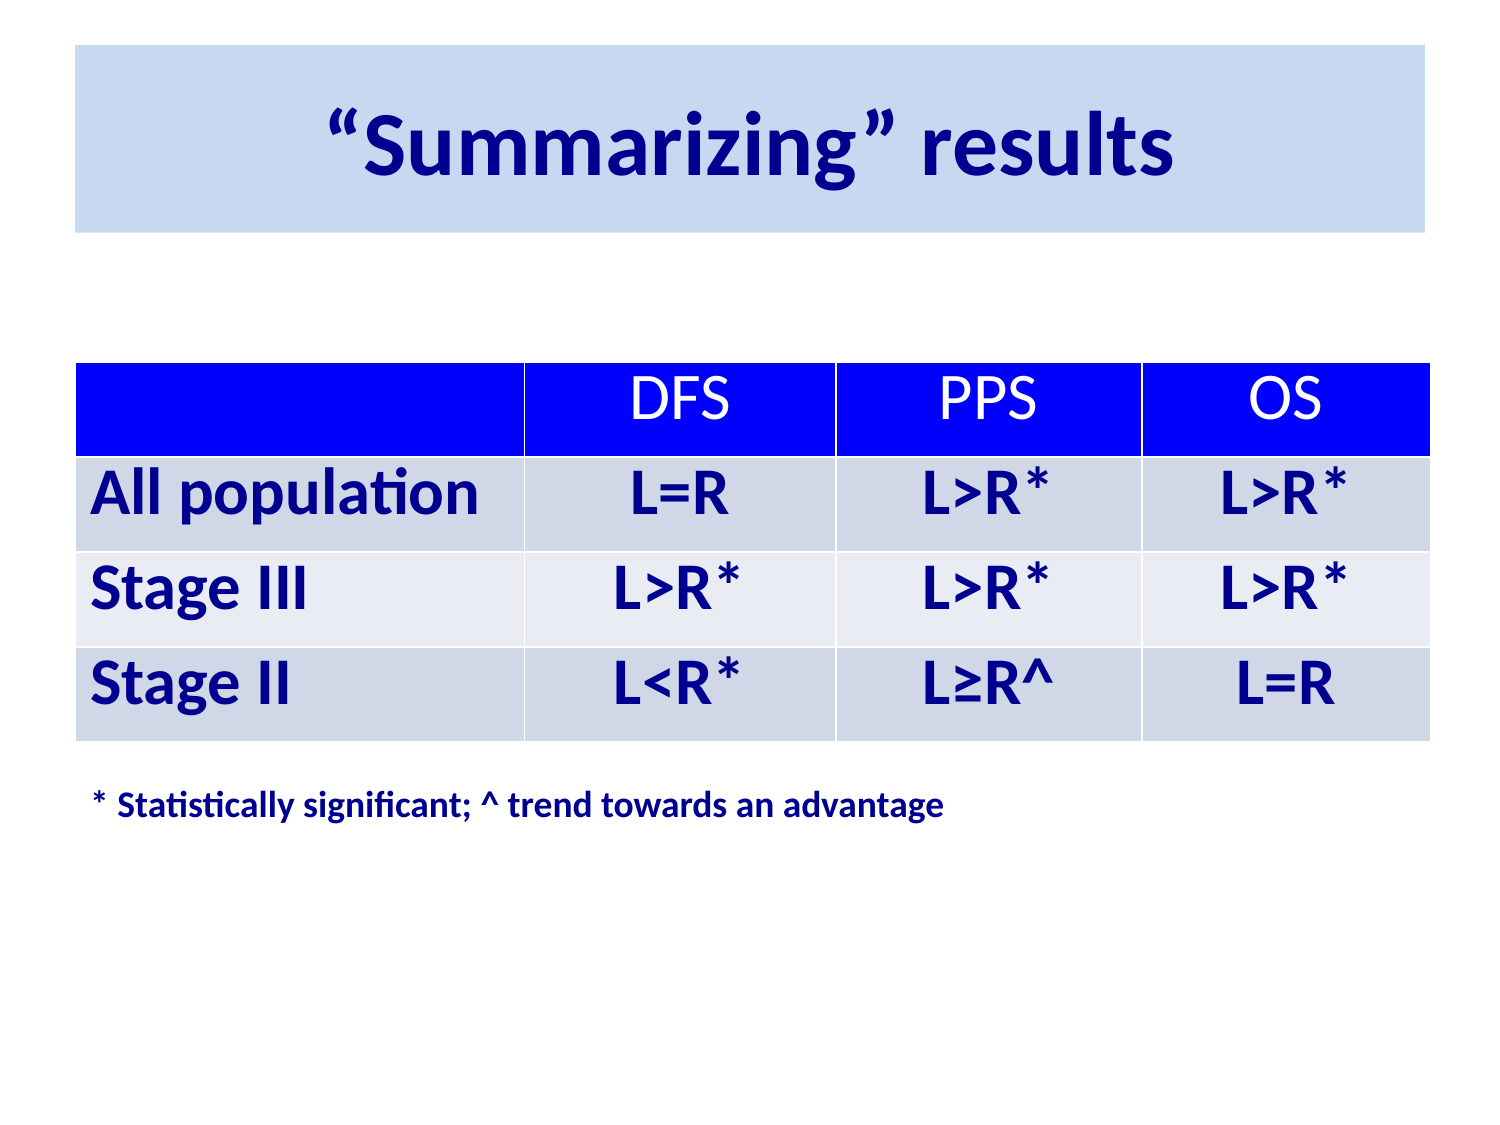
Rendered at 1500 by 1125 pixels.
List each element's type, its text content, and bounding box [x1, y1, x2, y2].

table_cell L=R [1143, 648, 1430, 741]
table_cell L>R* [525, 553, 835, 646]
table_header OS [1143, 363, 1430, 456]
table_cell L>R* [837, 458, 1141, 551]
title “Summarizing” results [75, 45, 1425, 233]
table_header [76, 363, 524, 456]
table_cell L>R* [1143, 458, 1430, 551]
table_header DFS [525, 363, 835, 456]
table_cell L=R [525, 458, 835, 551]
table_cell L>R* [1143, 553, 1430, 646]
table_cell Stage III [76, 553, 524, 646]
table_cell L>R* [837, 553, 1141, 646]
table_header PPS [837, 363, 1141, 456]
table_cell L≥R^ [837, 648, 1141, 741]
table_cell L<R* [525, 648, 835, 741]
table_cell All population [76, 458, 524, 551]
text_box * Statistically significant; ^ trend towards an advantage [75, 772, 1017, 833]
table_cell Stage II [76, 648, 524, 741]
